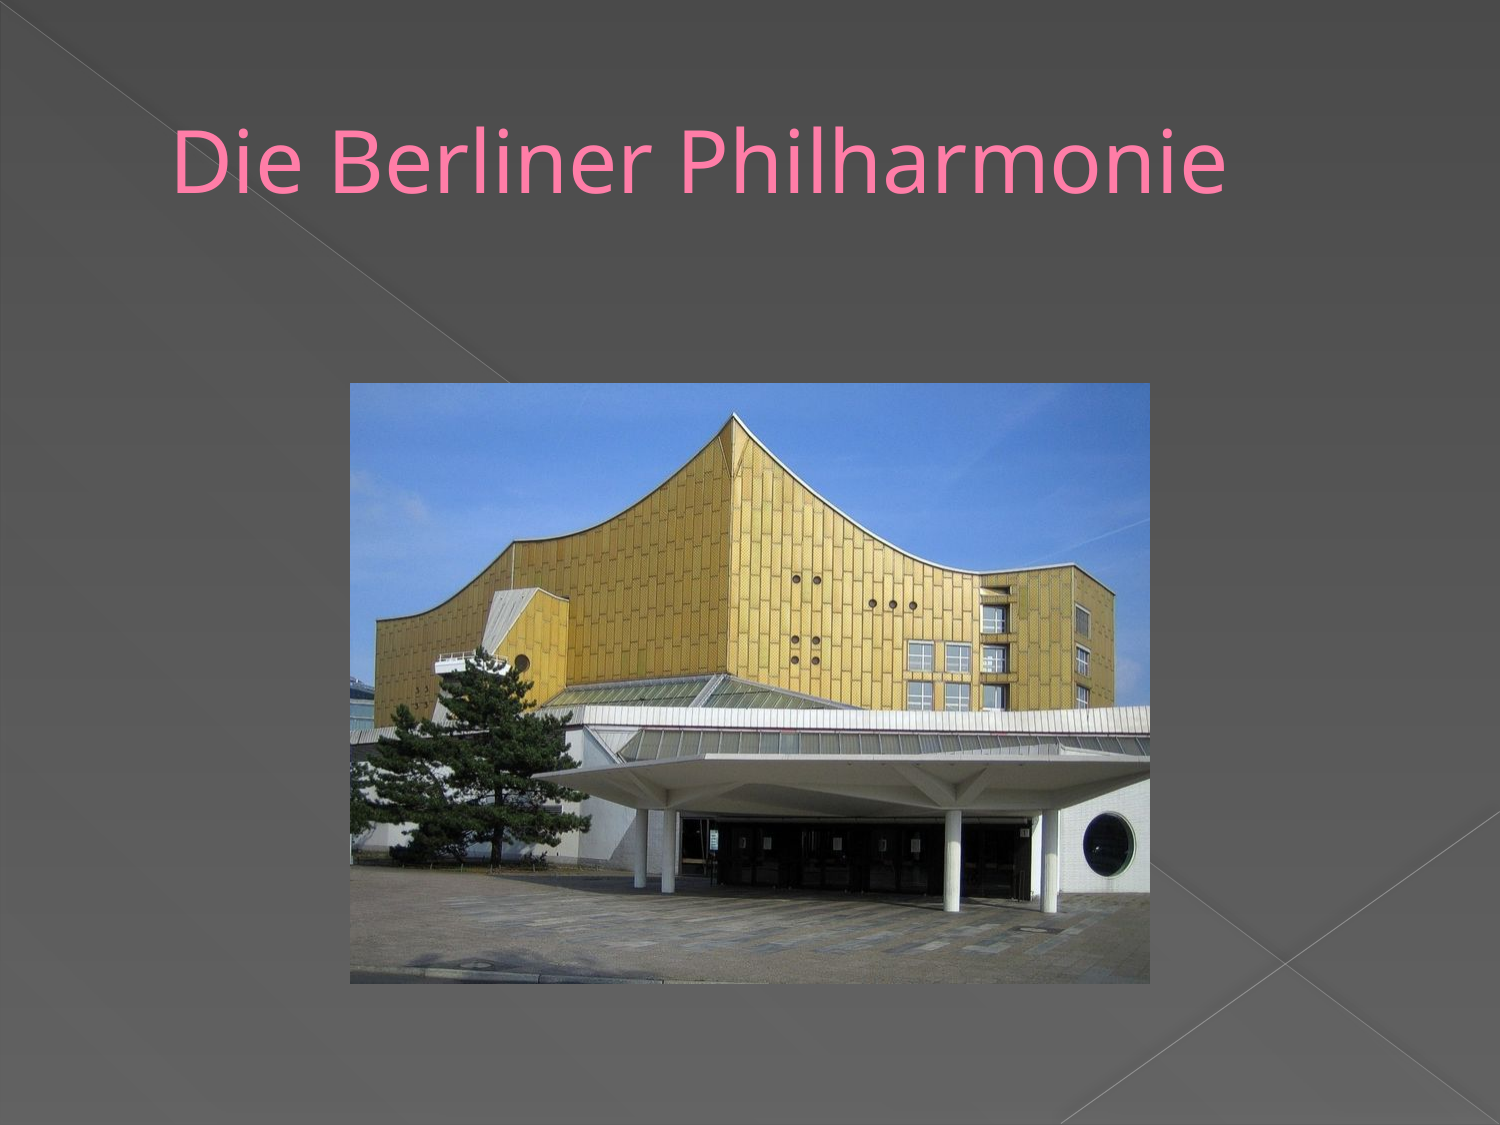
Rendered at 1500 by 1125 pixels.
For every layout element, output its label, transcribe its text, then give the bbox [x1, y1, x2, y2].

title Die Berliner Philharmonie [75, 43, 1425, 274]
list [349, 383, 1151, 985]
